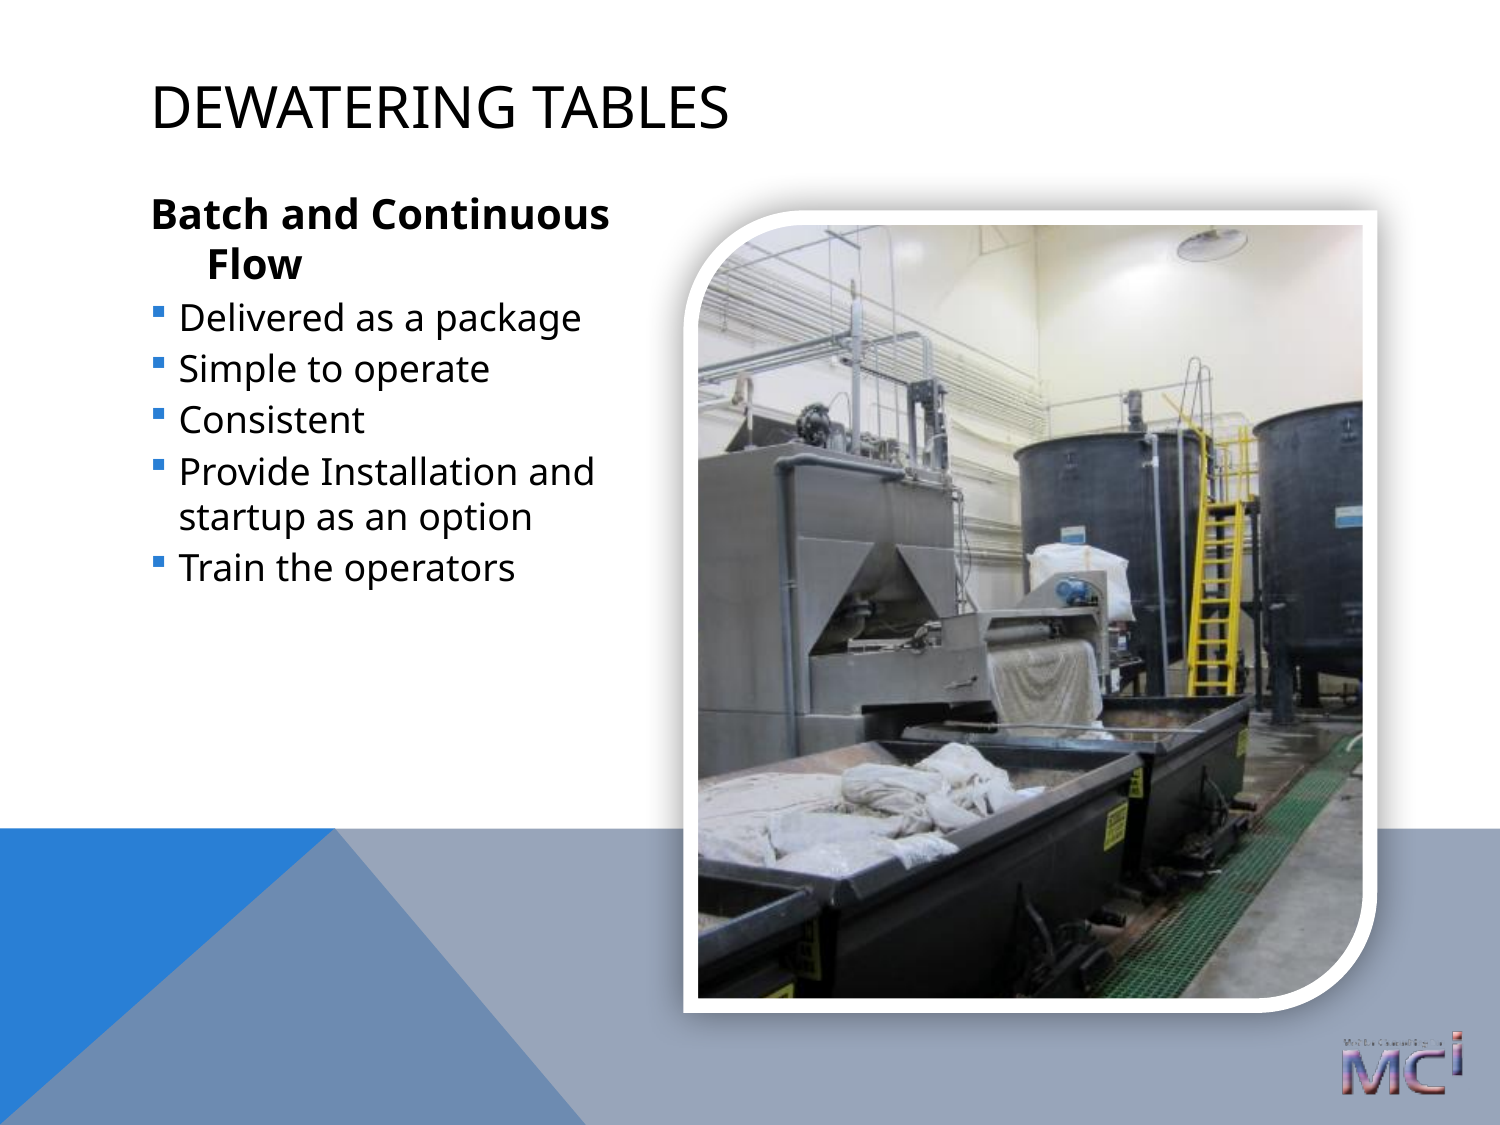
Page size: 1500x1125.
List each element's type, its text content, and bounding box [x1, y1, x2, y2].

picture [690, 217, 1371, 1006]
list Batch and Continuous Flow Delivered as a package Simple to operate Consistent Provide Installation and startup as an option Train the operators [135, 179, 660, 789]
picture [1327, 1027, 1486, 1115]
title dewatering tables [135, 60, 1369, 150]
